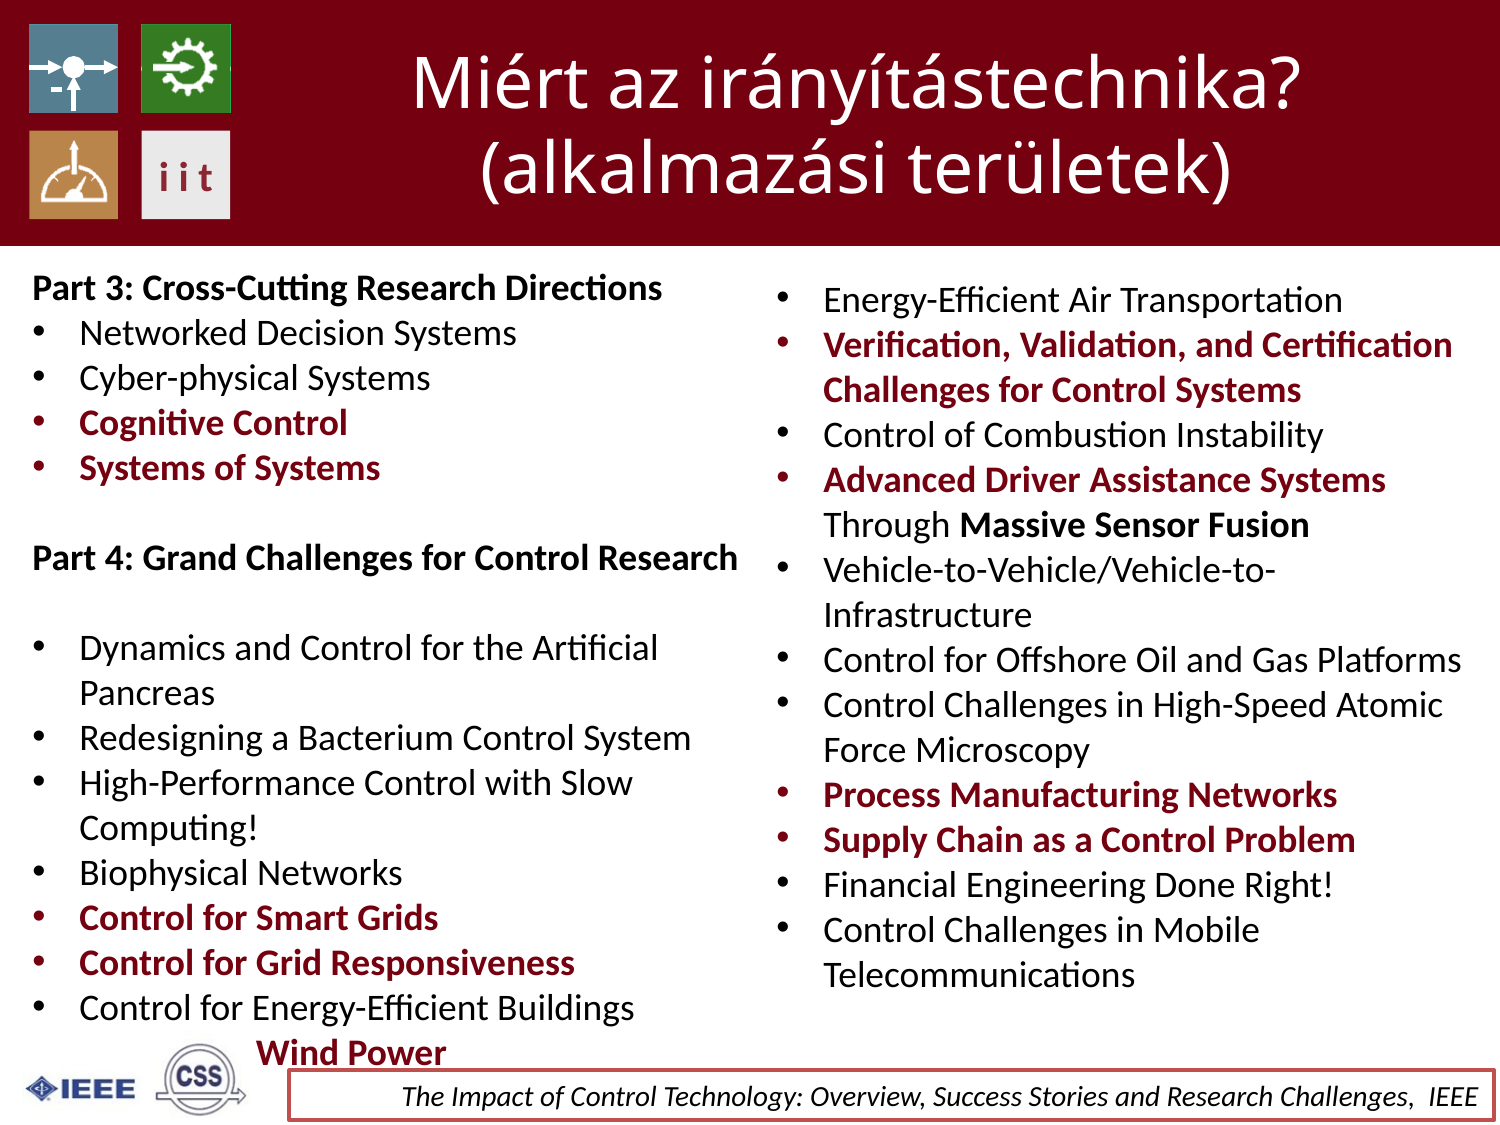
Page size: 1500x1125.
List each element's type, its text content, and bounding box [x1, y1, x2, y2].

picture [33, 136, 114, 214]
text_box The Impact of Control Technology: Overview, Success Stories and Research Challenges, IEEE [287, 1068, 1496, 1122]
text_box Energy-Efficient Air Transportation Verification, Validation, and Certification Challenges for Control Systems Control of Combustion Instability Advanced Driver Assistance Systems Through Massive Sensor Fusion Vehicle-to-Vehicle/Vehicle-to-Infrastructure Control for Offshore Oil and Gas Platforms Control Challenges in High-Speed Atomic Force Microscopy Process Manufacturing Networks Supply Chain as a Control Problem Financial Engineering Done Right! Control Challenges in Mobile Telecommunications [761, 267, 1500, 1002]
picture [22, 1031, 251, 1119]
title Miért az irányítástechnika? (alkalmazási területek) [253, 28, 1459, 217]
text_box Part 3: Cross-Cutting Research Directions Networked Decision Systems Cyber-physical Systems Cognitive Control Systems of Systems Part 4: Grand Challenges for Control Research Dynamics and Control for the Artificial Pancreas Redesigning a Bacterium Control System High-Performance Control with Slow Computing! Biophysical Networks Control for Smart Grids Control for Grid Responsiveness Control for Energy-Efficient Buildings Control for Wind Power [17, 255, 756, 1081]
picture [153, 34, 225, 104]
